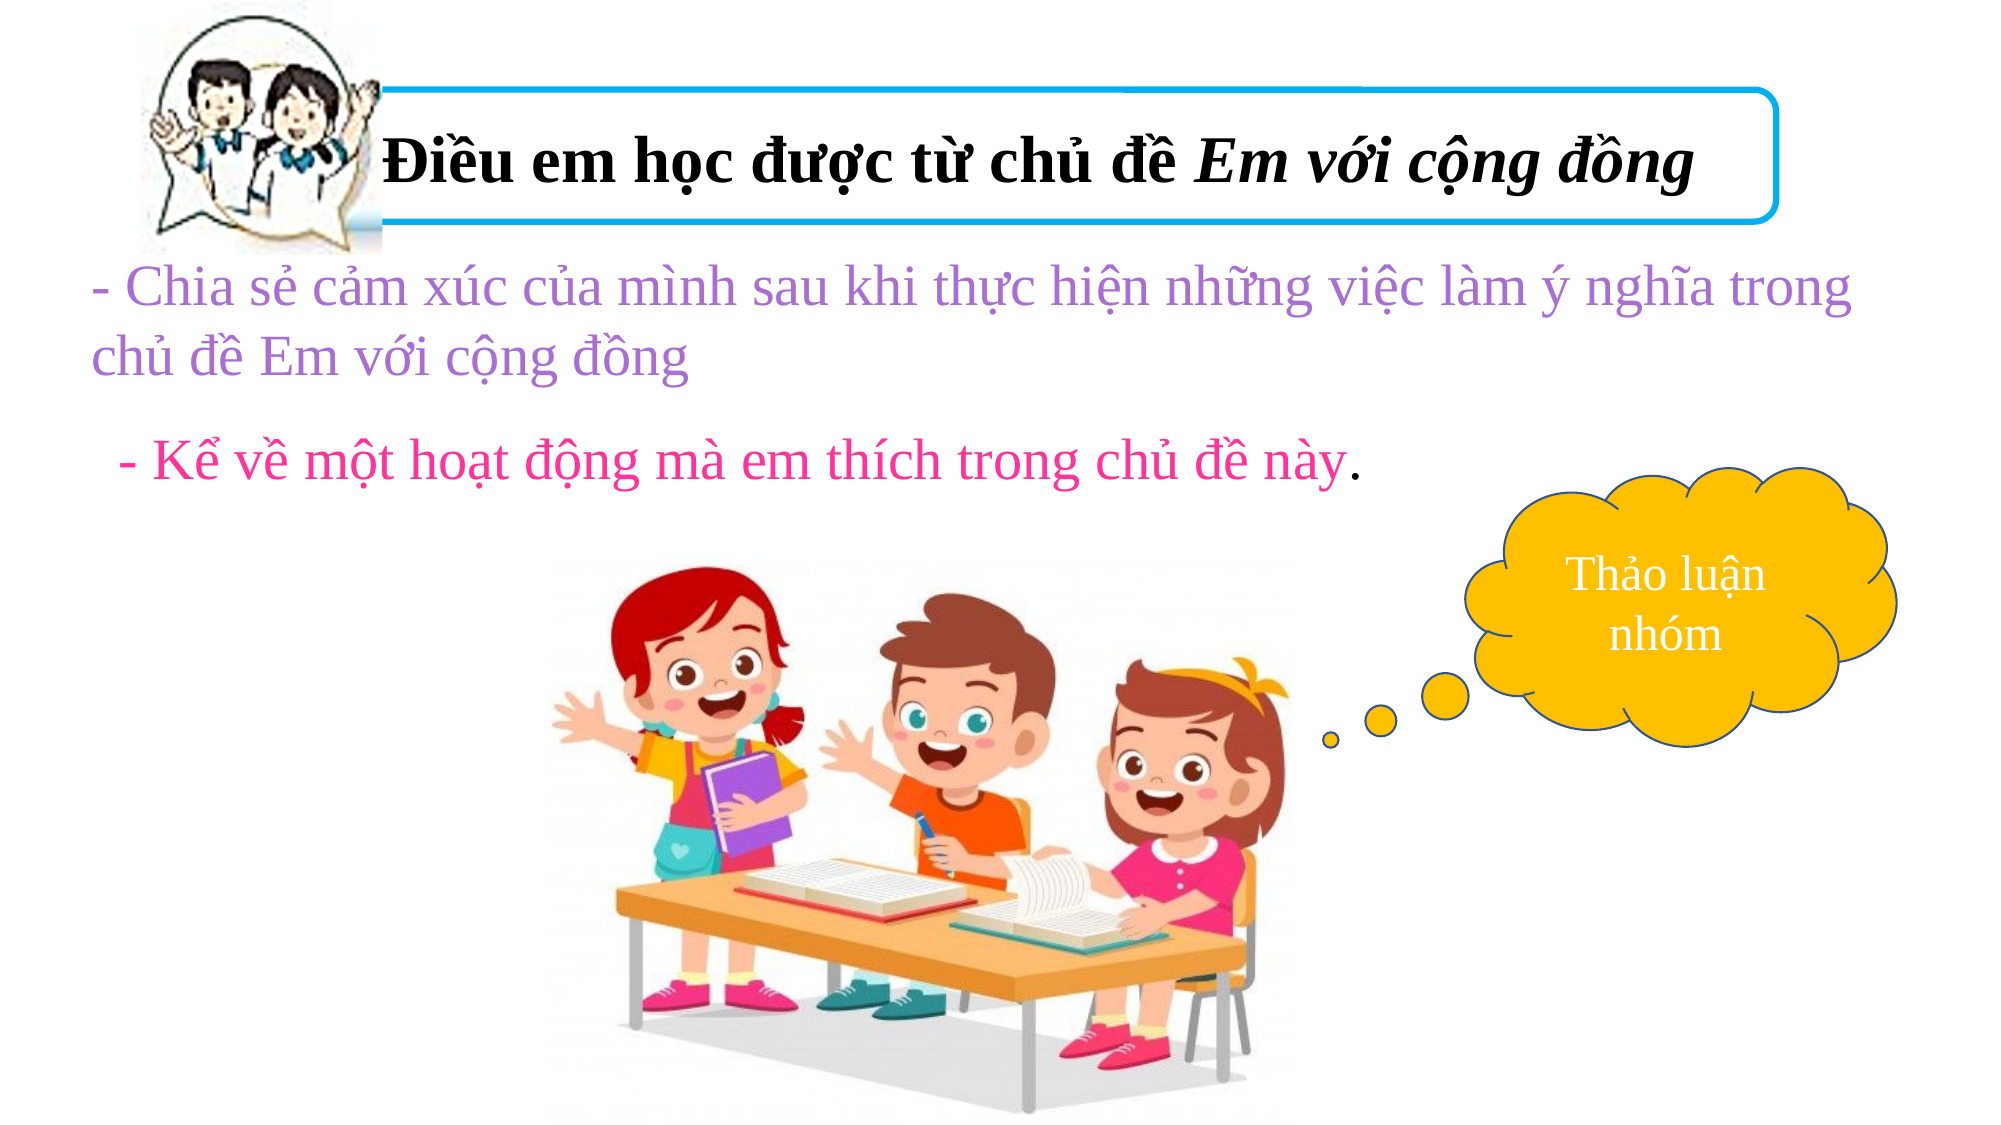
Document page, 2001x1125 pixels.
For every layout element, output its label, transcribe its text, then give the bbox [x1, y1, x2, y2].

text_box - Chia sẻ cảm xúc của mình sau khi thực hiện những việc làm ý nghĩa trong chủ đề Em với cộng đồng [76, 239, 1924, 394]
text_box Thảo luận nhóm [1464, 467, 1898, 748]
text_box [131, 0, 1777, 255]
text_box Thảo luận nhóm [1421, 672, 1470, 721]
text_box Thảo luận nhóm [1364, 704, 1398, 738]
text_box - Kể về một hoạt động mà em thích trong chủ đề này. [103, 413, 1951, 499]
picture [548, 558, 1295, 1125]
text_box Thảo luận nhóm [1322, 731, 1340, 749]
